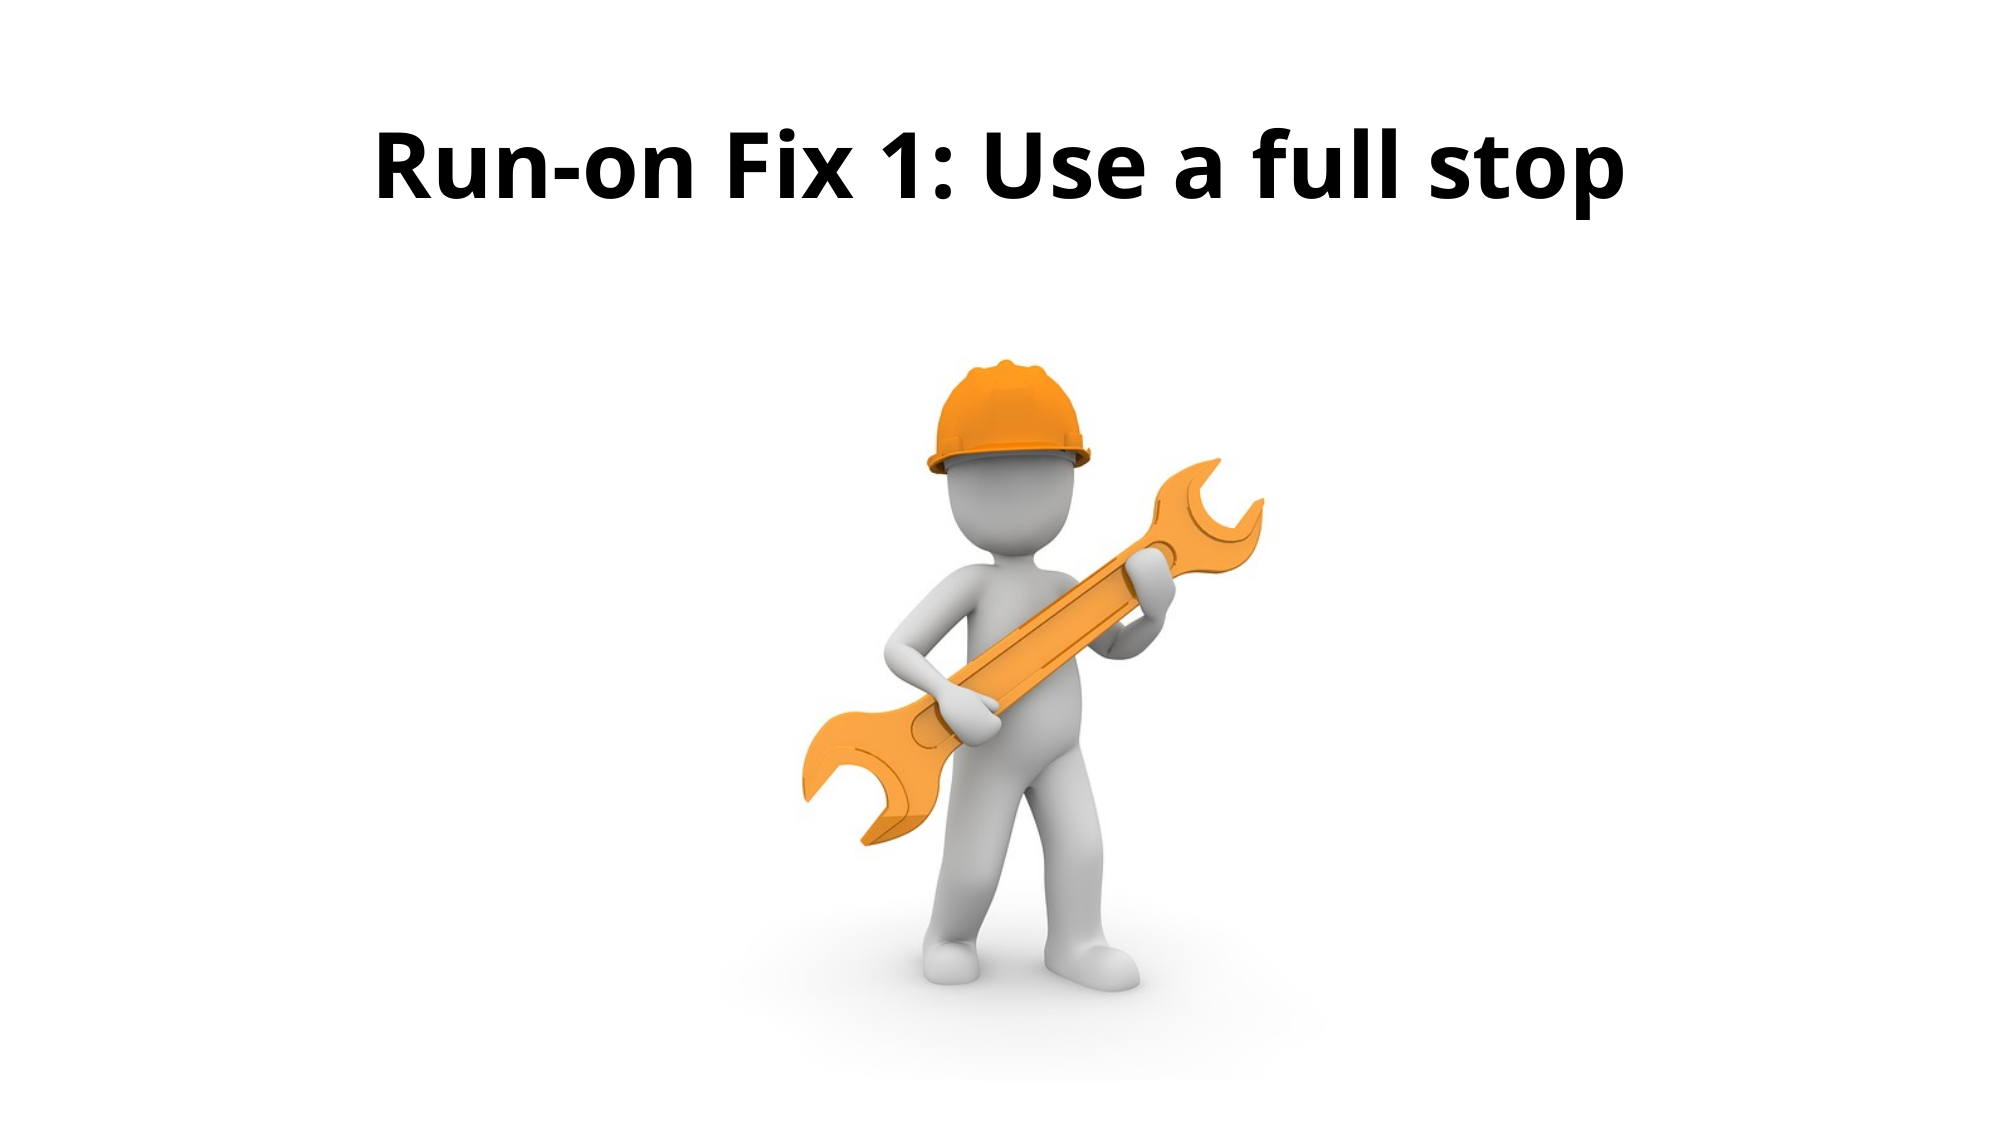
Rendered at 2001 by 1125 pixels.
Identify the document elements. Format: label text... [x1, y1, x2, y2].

picture [634, 277, 1439, 1081]
title Run-on Fix 1: Use a full stop [137, 59, 1863, 278]
